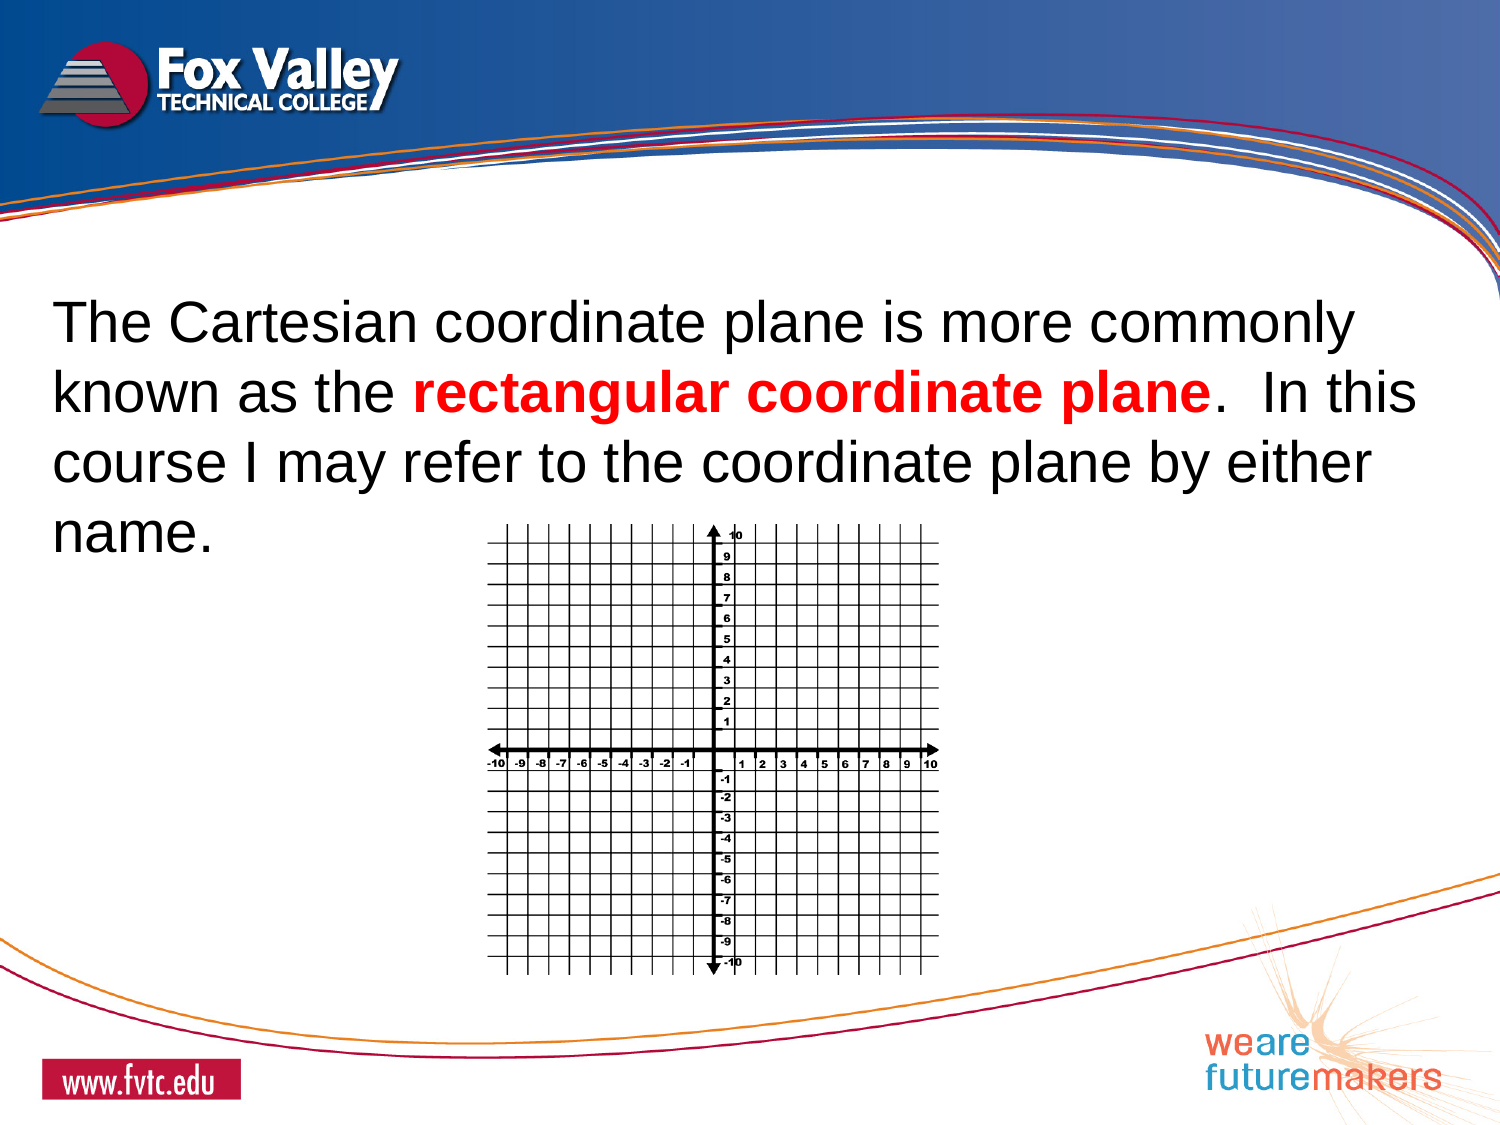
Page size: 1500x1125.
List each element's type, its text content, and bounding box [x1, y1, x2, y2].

text_box The Cartesian coordinate plane is more commonly known as the rectangular coordinate plane. In this course I may refer to the coordinate plane by either name. [37, 277, 1475, 572]
picture [0, 0, 1500, 1125]
